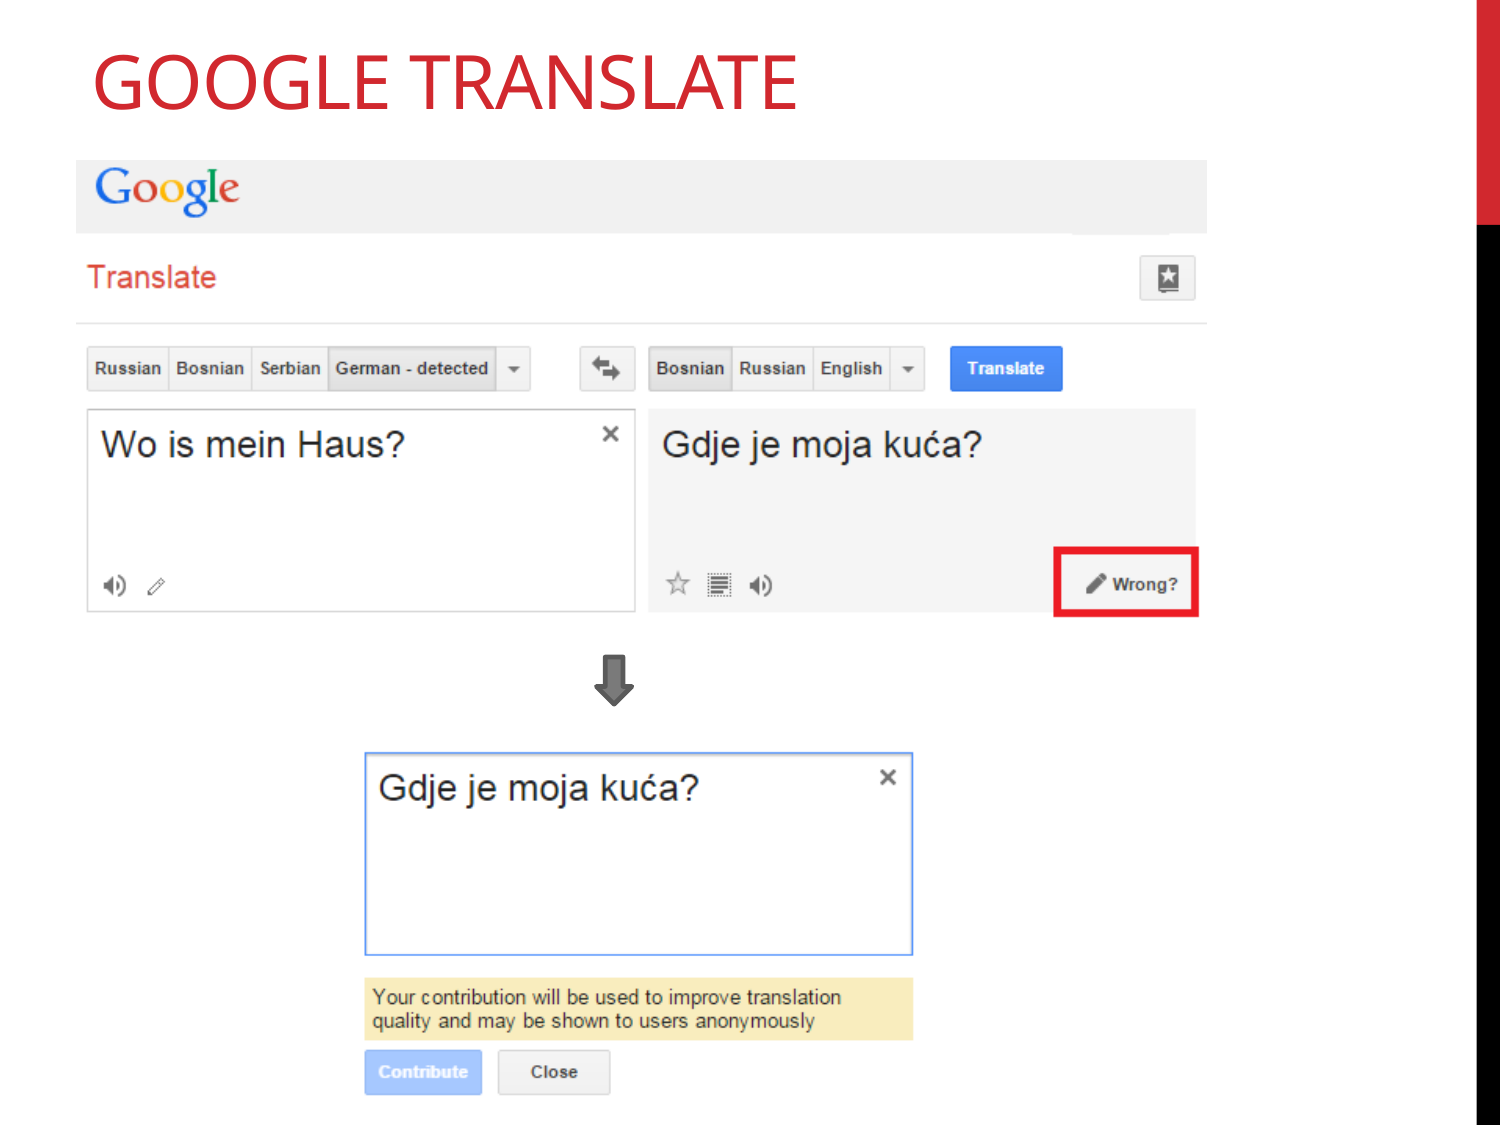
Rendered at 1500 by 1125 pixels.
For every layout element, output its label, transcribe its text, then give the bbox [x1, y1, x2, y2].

picture [357, 742, 926, 1098]
picture [76, 160, 1207, 623]
text_box [594, 654, 634, 707]
title Google translate [76, 19, 1027, 132]
